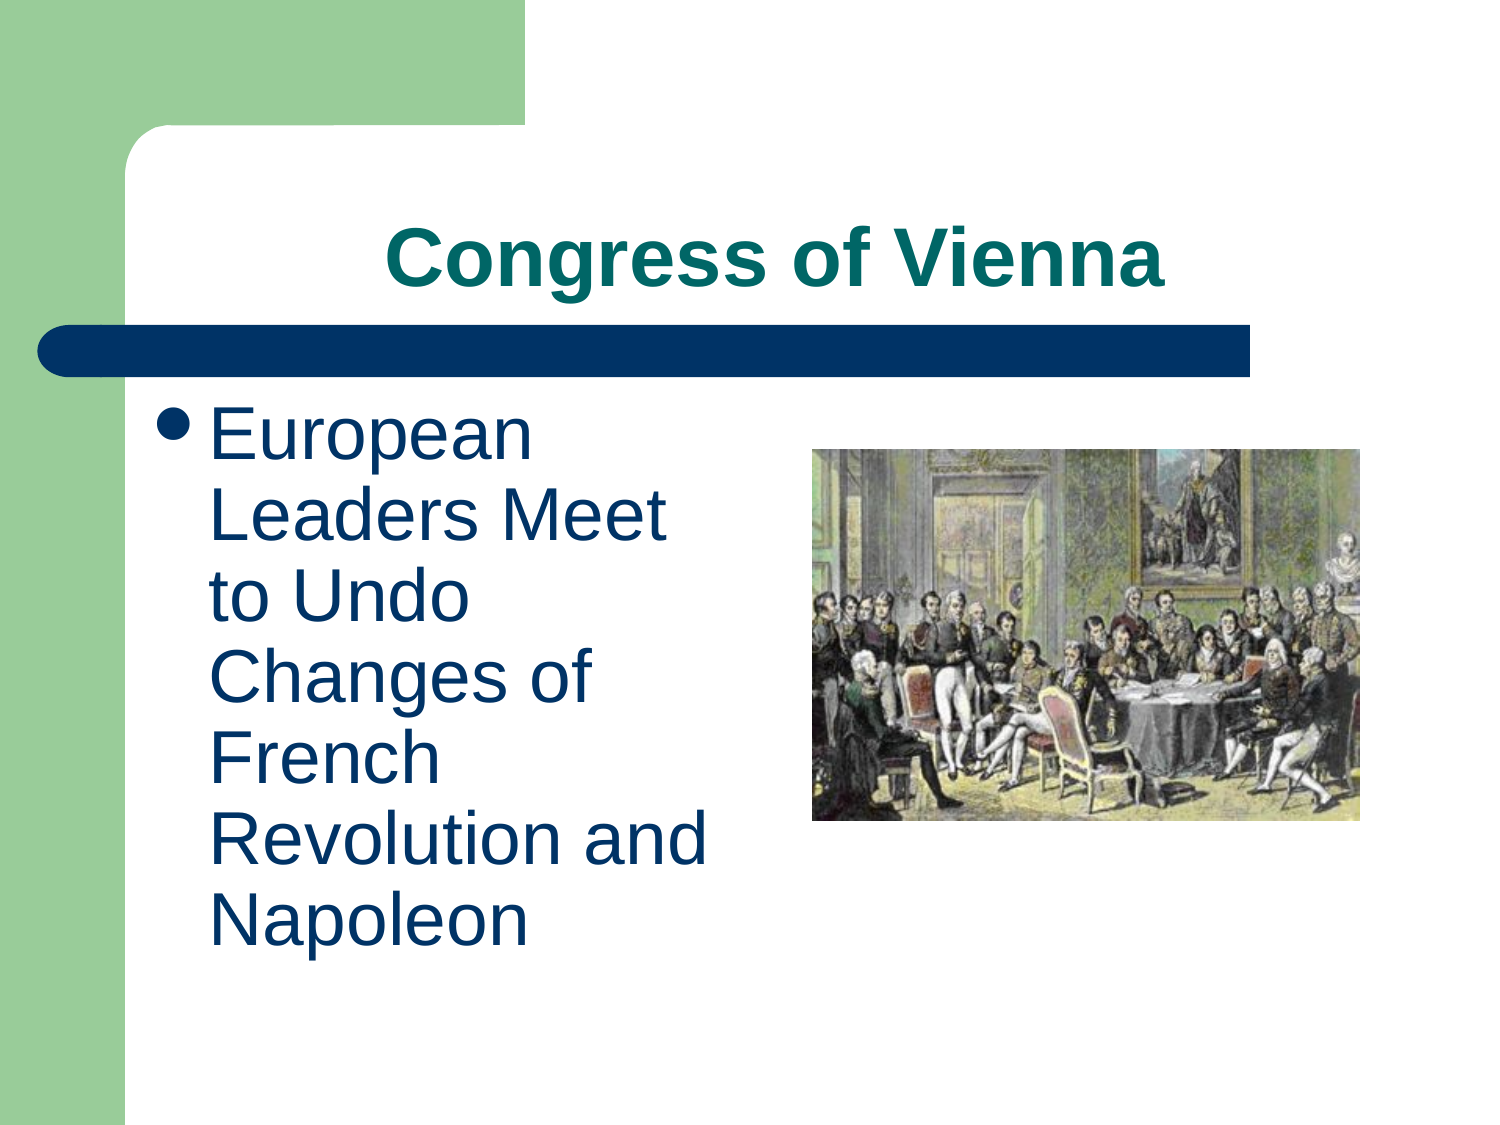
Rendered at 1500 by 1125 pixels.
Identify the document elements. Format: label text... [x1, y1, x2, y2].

picture [812, 449, 1360, 821]
title Congress of Vienna [125, 125, 1425, 313]
list European Leaders Meet to Undo Changes of French Revolution and Napoleon [137, 387, 756, 999]
